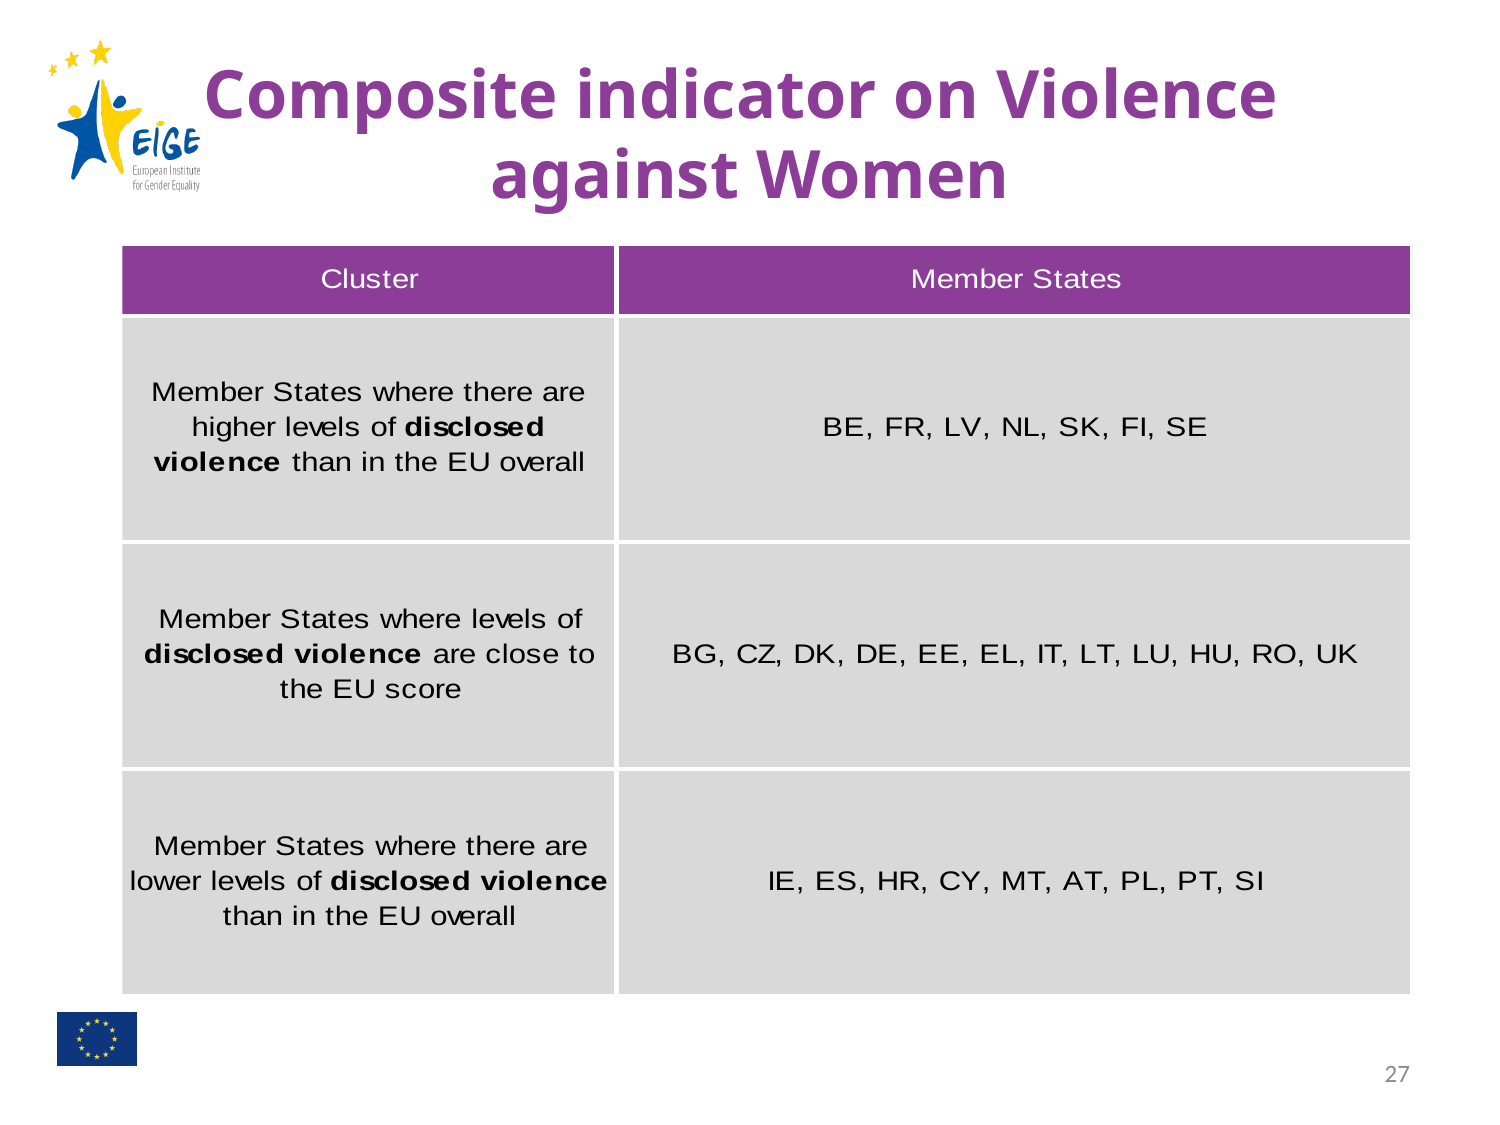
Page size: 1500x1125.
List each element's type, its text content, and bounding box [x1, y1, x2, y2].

picture [47, 40, 200, 193]
picture [119, 243, 1415, 999]
picture [57, 1012, 137, 1066]
title Composite indicator on Violence against Women [75, 38, 1425, 226]
slide_number 27 [1074, 1042, 1425, 1103]
